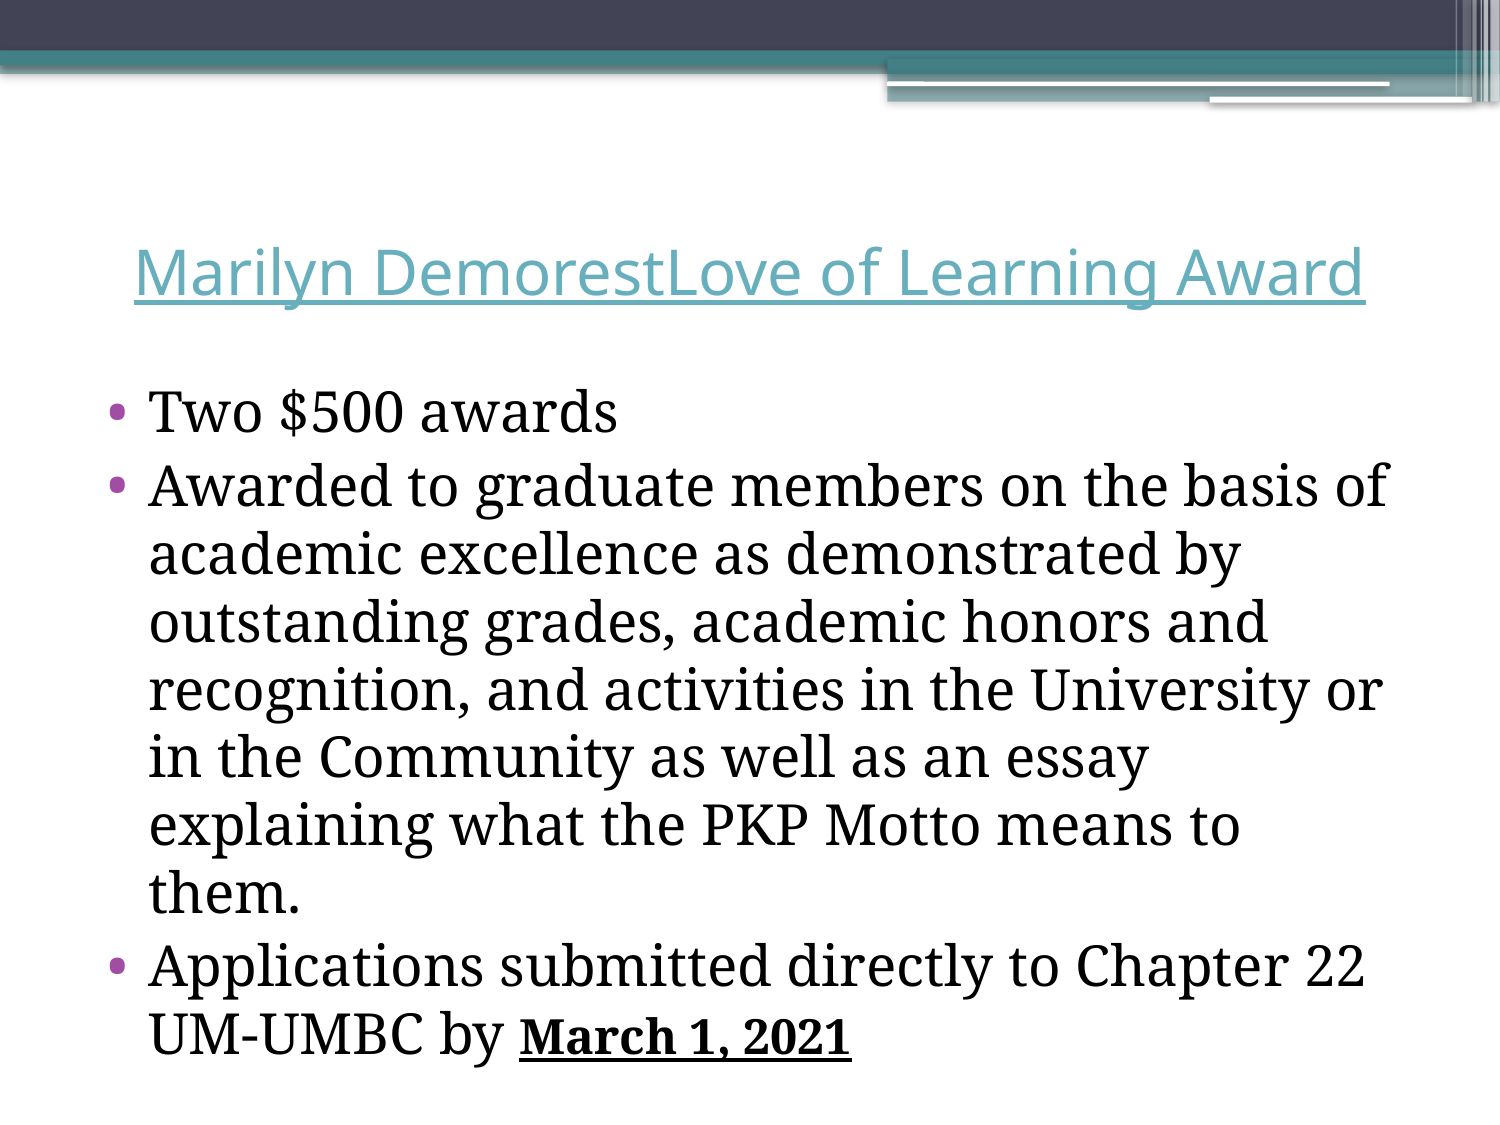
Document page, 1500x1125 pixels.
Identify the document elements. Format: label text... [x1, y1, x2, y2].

title Marilyn Demorest Love of Learning Award [75, 187, 1425, 363]
list Two $500 awards Awarded to graduate members on the basis of academic excellence as demonstrated by outstanding grades, academic honors and recognition, and activities in the University or in the Community as well as an essay explaining what the PKP Motto means to them. Applications submitted directly to Chapter 22 UM-UMBC by March 1, 2021 [75, 368, 1425, 1079]
